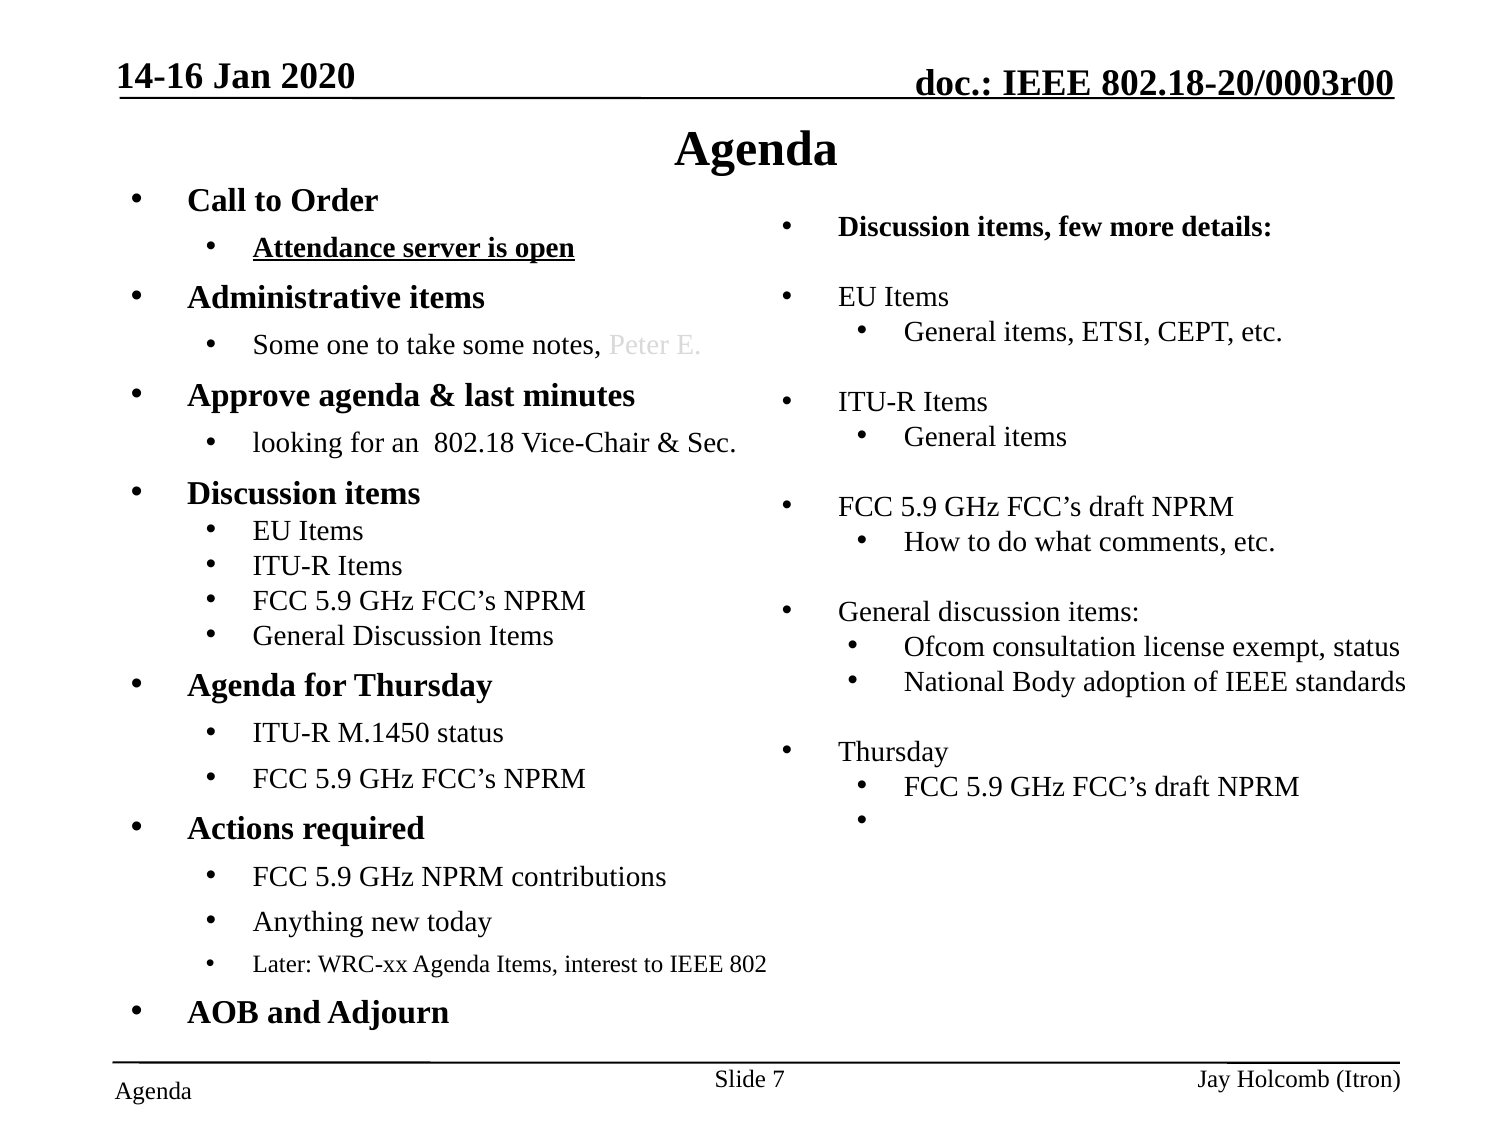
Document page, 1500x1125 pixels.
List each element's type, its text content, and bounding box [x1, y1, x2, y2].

text_box Agenda [99, 1067, 238, 1112]
slide_number Slide 7 [699, 1061, 800, 1123]
text_box Discussion items, few more details: EU Items General items, ETSI, CEPT, etc. ITU-R Items General items FCC 5.9 GHz FCC’s draft NPRM How to do what comments, etc. General discussion items: Ofcom consultation license exempt, status National Body adoption of IEEE standards Thursday FCC 5.9 GHz FCC’s draft NPRM [766, 152, 1477, 1045]
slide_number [115, 45, 477, 97]
title Agenda [118, 95, 1394, 169]
list Call to Order Attendance server is open Administrative items Some one to take some notes, Peter E. Approve agenda & last minutes looking for an 802.18 Vice-Chair & Sec. Discussion items EU Items ITU-R Items FCC 5.9 GHz FCC’s NPRM General Discussion Items Agenda for Thursday ITU-R M.1450 status FCC 5.9 GHz FCC’s NPRM Actions required FCC 5.9 GHz NPRM contributions Anything new today Later: WRC-xx Agenda Items, interest to IEEE 802 AOB and Adjourn [115, 169, 796, 1063]
footer Jay Holcomb (Itron) [878, 1061, 1402, 1093]
